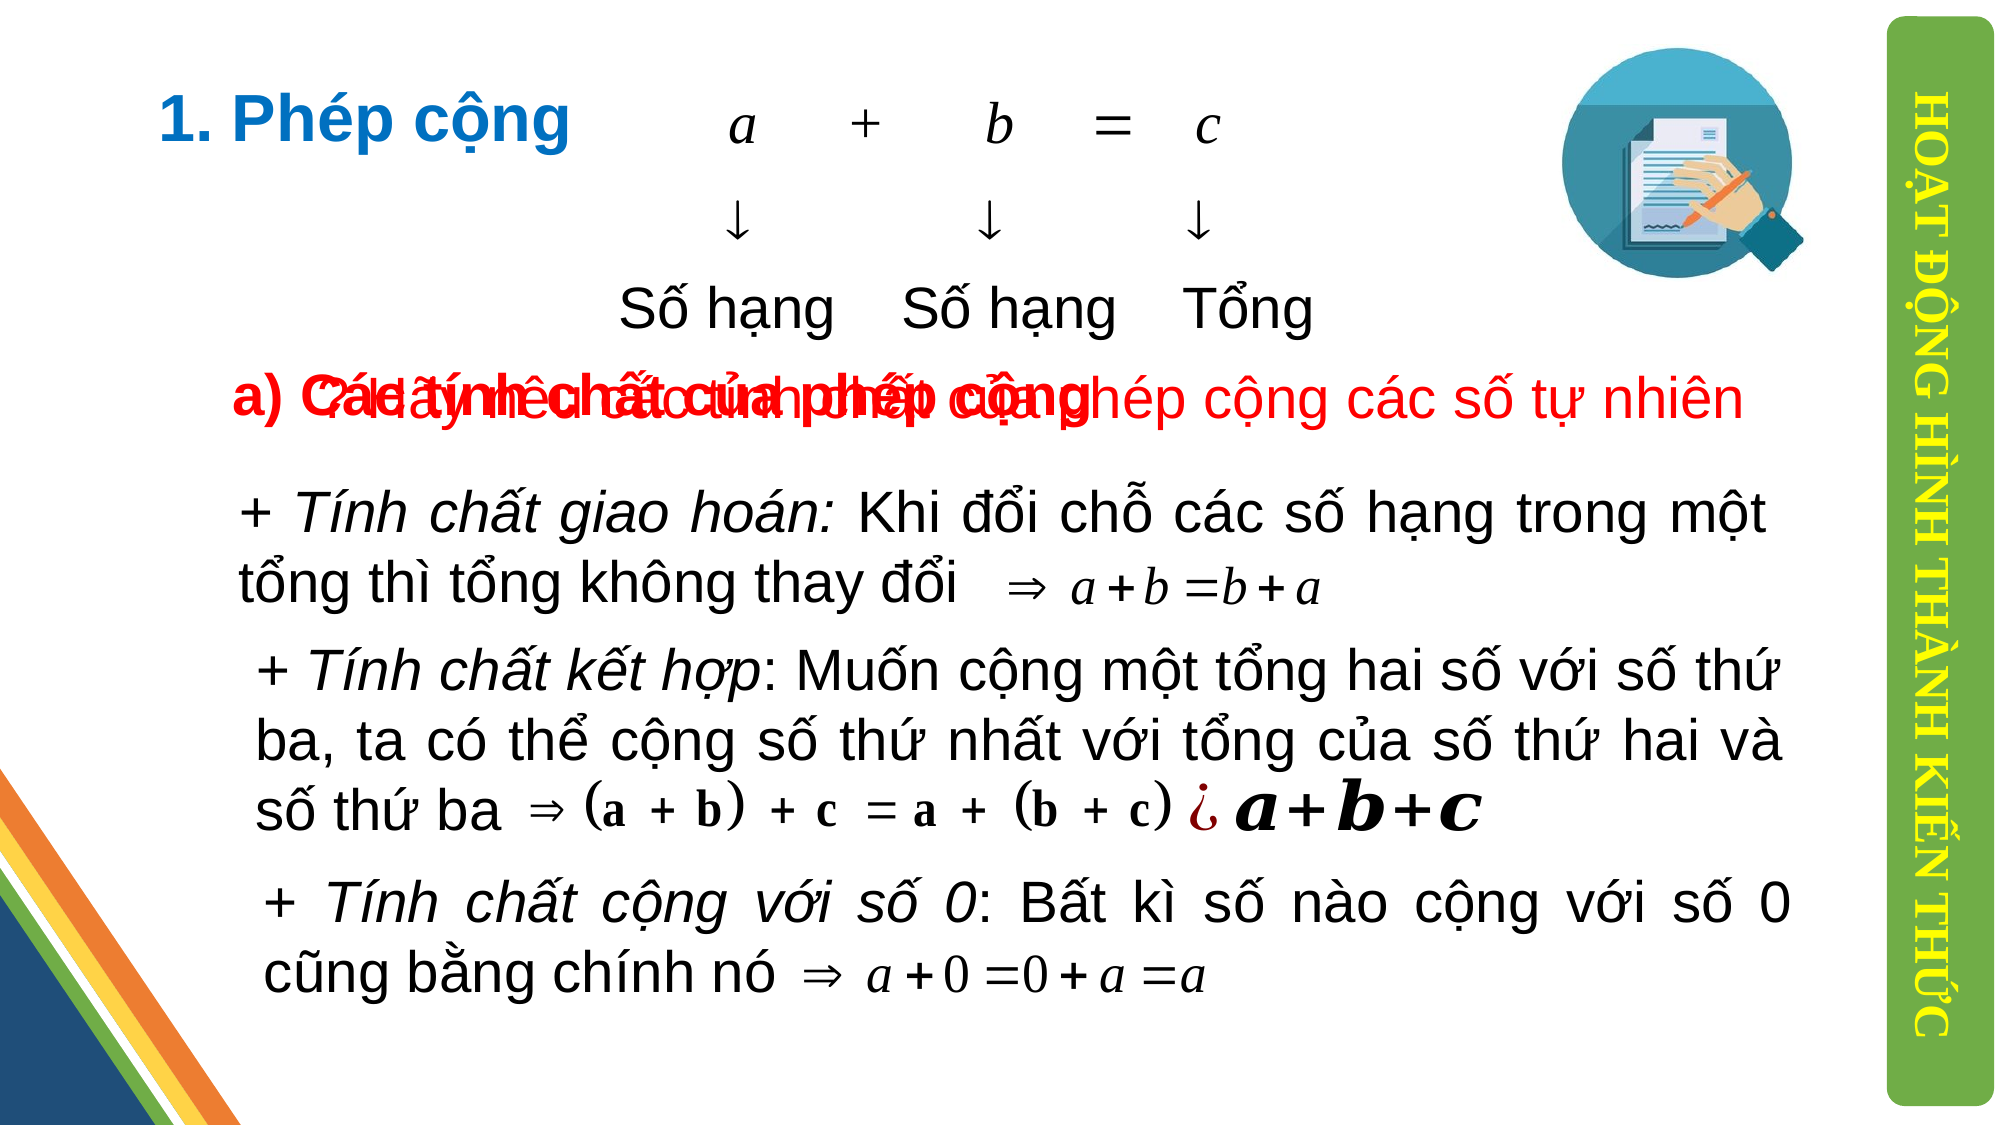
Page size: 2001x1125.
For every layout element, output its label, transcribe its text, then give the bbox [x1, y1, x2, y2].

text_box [616, 93, 1230, 251]
text_box + Tính chất kết hợp: Muốn cộng một tổng hai số với số thứ ba, ta có thể cộng số thứ nhất với tổng của số thứ hai và số thứ ba [240, 624, 1800, 850]
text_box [796, 945, 1215, 1005]
text_box Số hạng Số hạng Tổng [604, 262, 1498, 348]
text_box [0, 790, 342, 1125]
text_box 1. Phép cộng [143, 67, 1547, 163]
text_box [999, 555, 1333, 619]
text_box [522, 768, 1175, 857]
picture [1547, 44, 1811, 282]
text_box + Tính chất giao hoán: Khi đổi chỗ các số hạng trong một tổng thì tổng không thay đổi [223, 466, 1783, 622]
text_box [1375, 527, 2000, 636]
text_box ? Hãy nêu các tính chất của phép cộng các số tự nhiên [1718, 352, 1803, 470]
text_box + Tính chất cộng với số 0: Bất kì số nào cộng với số 0 cũng bằng chính nó [342, 856, 1809, 1012]
text_box a) Các tính chất của phép cộng [217, 349, 1718, 467]
